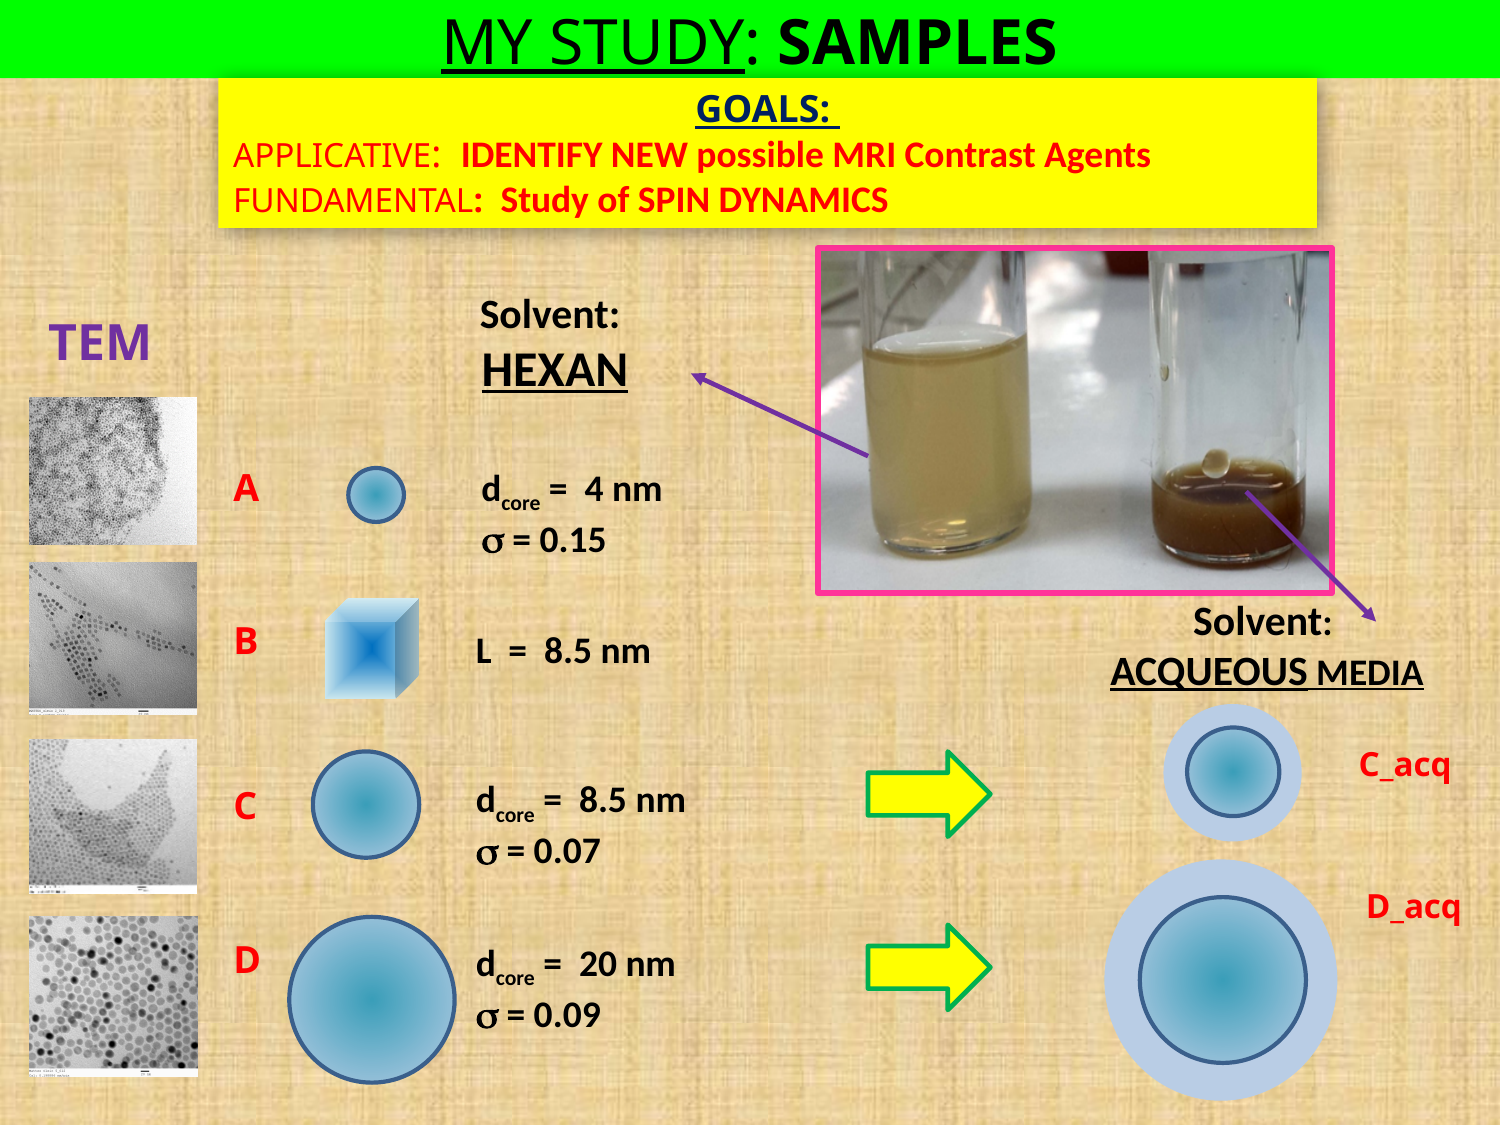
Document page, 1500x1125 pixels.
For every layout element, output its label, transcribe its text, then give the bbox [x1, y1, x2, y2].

text_box B [218, 609, 327, 670]
picture [0, 79, 1500, 1125]
text_box [346, 465, 407, 525]
text_box [1137, 895, 1309, 1066]
text_box GOALS: APPLICATIVE: IDENTIFY NEW possible MRI Contrast Agents FUNDAMENTAL: Study of SPIN DYNAMICS [218, 78, 1317, 228]
text_box C [218, 775, 315, 835]
text_box TEM [0, 302, 189, 378]
text_box [322, 595, 422, 701]
text_box [1184, 725, 1282, 819]
picture [820, 251, 1330, 590]
text_box dcore = 8.5 nm  = 0.07 [460, 767, 805, 924]
text_box A [218, 456, 326, 517]
text_box [865, 922, 993, 1012]
text_box L = 8.5 nm [460, 619, 805, 679]
text_box [287, 914, 457, 1085]
text_box MY STUDY: SAMPLES [0, 0, 1500, 79]
text_box C_acq [1310, 735, 1500, 791]
text_box Solvent: HEXAN [430, 278, 679, 404]
text_box [865, 749, 993, 839]
text_box dcore = 4 nm  = 0.15 [466, 456, 811, 568]
text_box [310, 749, 422, 860]
text_box [1161, 702, 1304, 844]
text_box dcore = 20 nm  = 0.09 [460, 931, 822, 1043]
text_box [1245, 491, 1377, 622]
text_box D [218, 928, 350, 989]
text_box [690, 373, 869, 457]
text_box D_acq [1293, 877, 1500, 933]
text_box Solvent: ACQUEOUS MEDIA [1034, 586, 1500, 702]
text_box [1102, 857, 1340, 1103]
